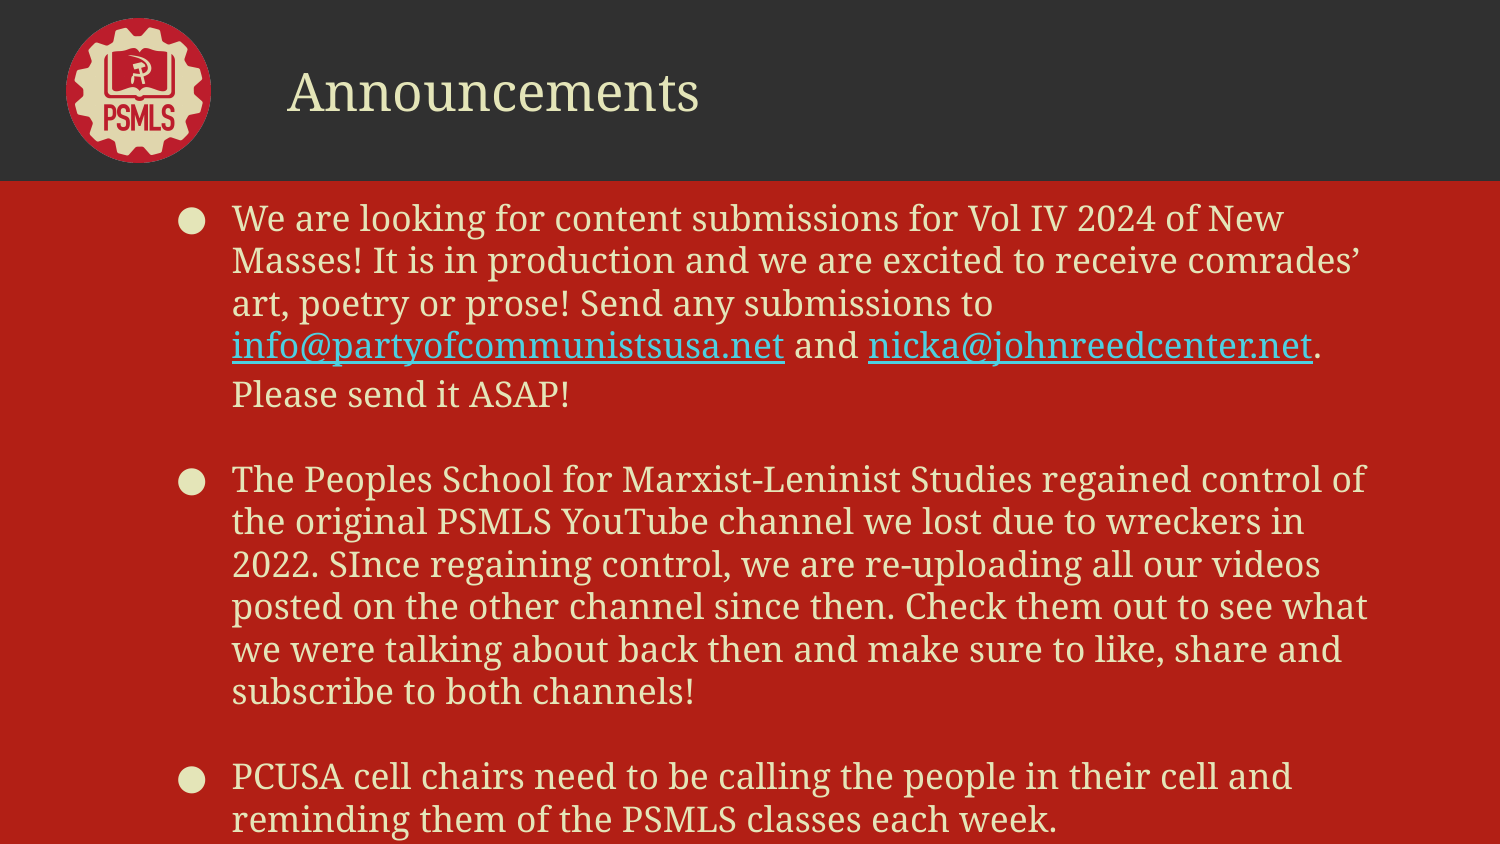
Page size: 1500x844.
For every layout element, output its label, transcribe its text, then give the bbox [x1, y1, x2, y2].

text_box We are looking for content submissions for Vol IV 2024 of New Masses! It is in production and we are excited to receive comrades’ art, poetry or prose! Send any submissions to info@partyofcommunistsusa.net and nicka@johnreedcenter.net. Please send it ASAP! The Peoples School for Marxist-Leninist Studies regained control of the original PSMLS YouTube channel we lost due to wreckers in 2022. SInce regaining control, we are re-uploading all our videos posted on the other channel since then. Check them out to see what we were talking about back then and make sure to like, share and subscribe to both channels! PCUSA cell chairs need to be calling the people in their cell and reminding them of the PSMLS classes each week. [66, 180, 1395, 844]
title Announcements [272, 43, 1462, 138]
text_box [0, 0, 1500, 181]
picture [66, 18, 211, 163]
